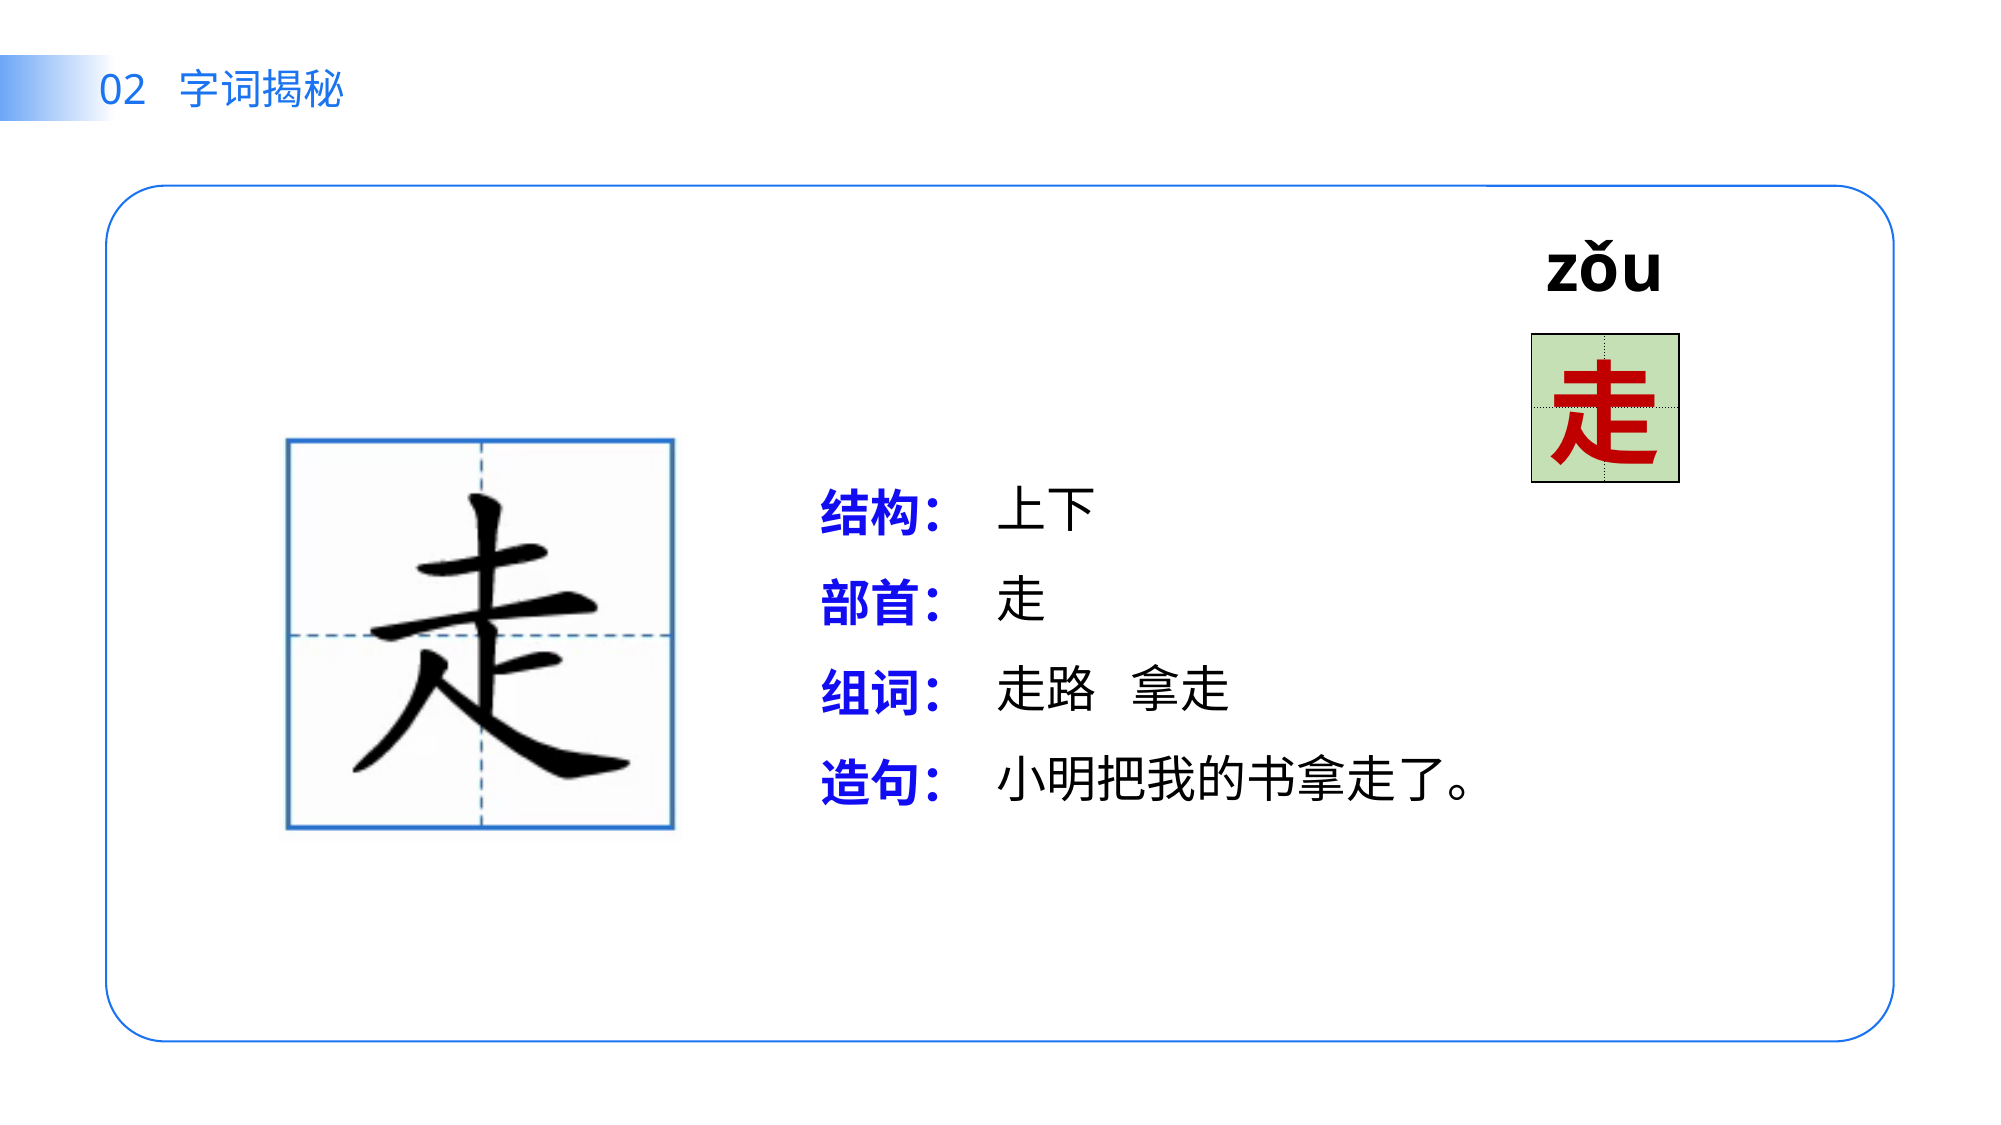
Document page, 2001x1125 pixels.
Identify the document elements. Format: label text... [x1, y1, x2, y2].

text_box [279, 433, 684, 842]
text_box 上下 走 走路 拿走 小明把我的书拿走了。 [982, 440, 1952, 815]
text_box 结构： 部首： 组词： 造句： [805, 443, 1155, 909]
text_box [105, 184, 1895, 1043]
text_box 走 [1534, 335, 1677, 486]
list 02 字词揭秘 [84, 61, 425, 127]
text_box zǒu [1522, 217, 1688, 313]
